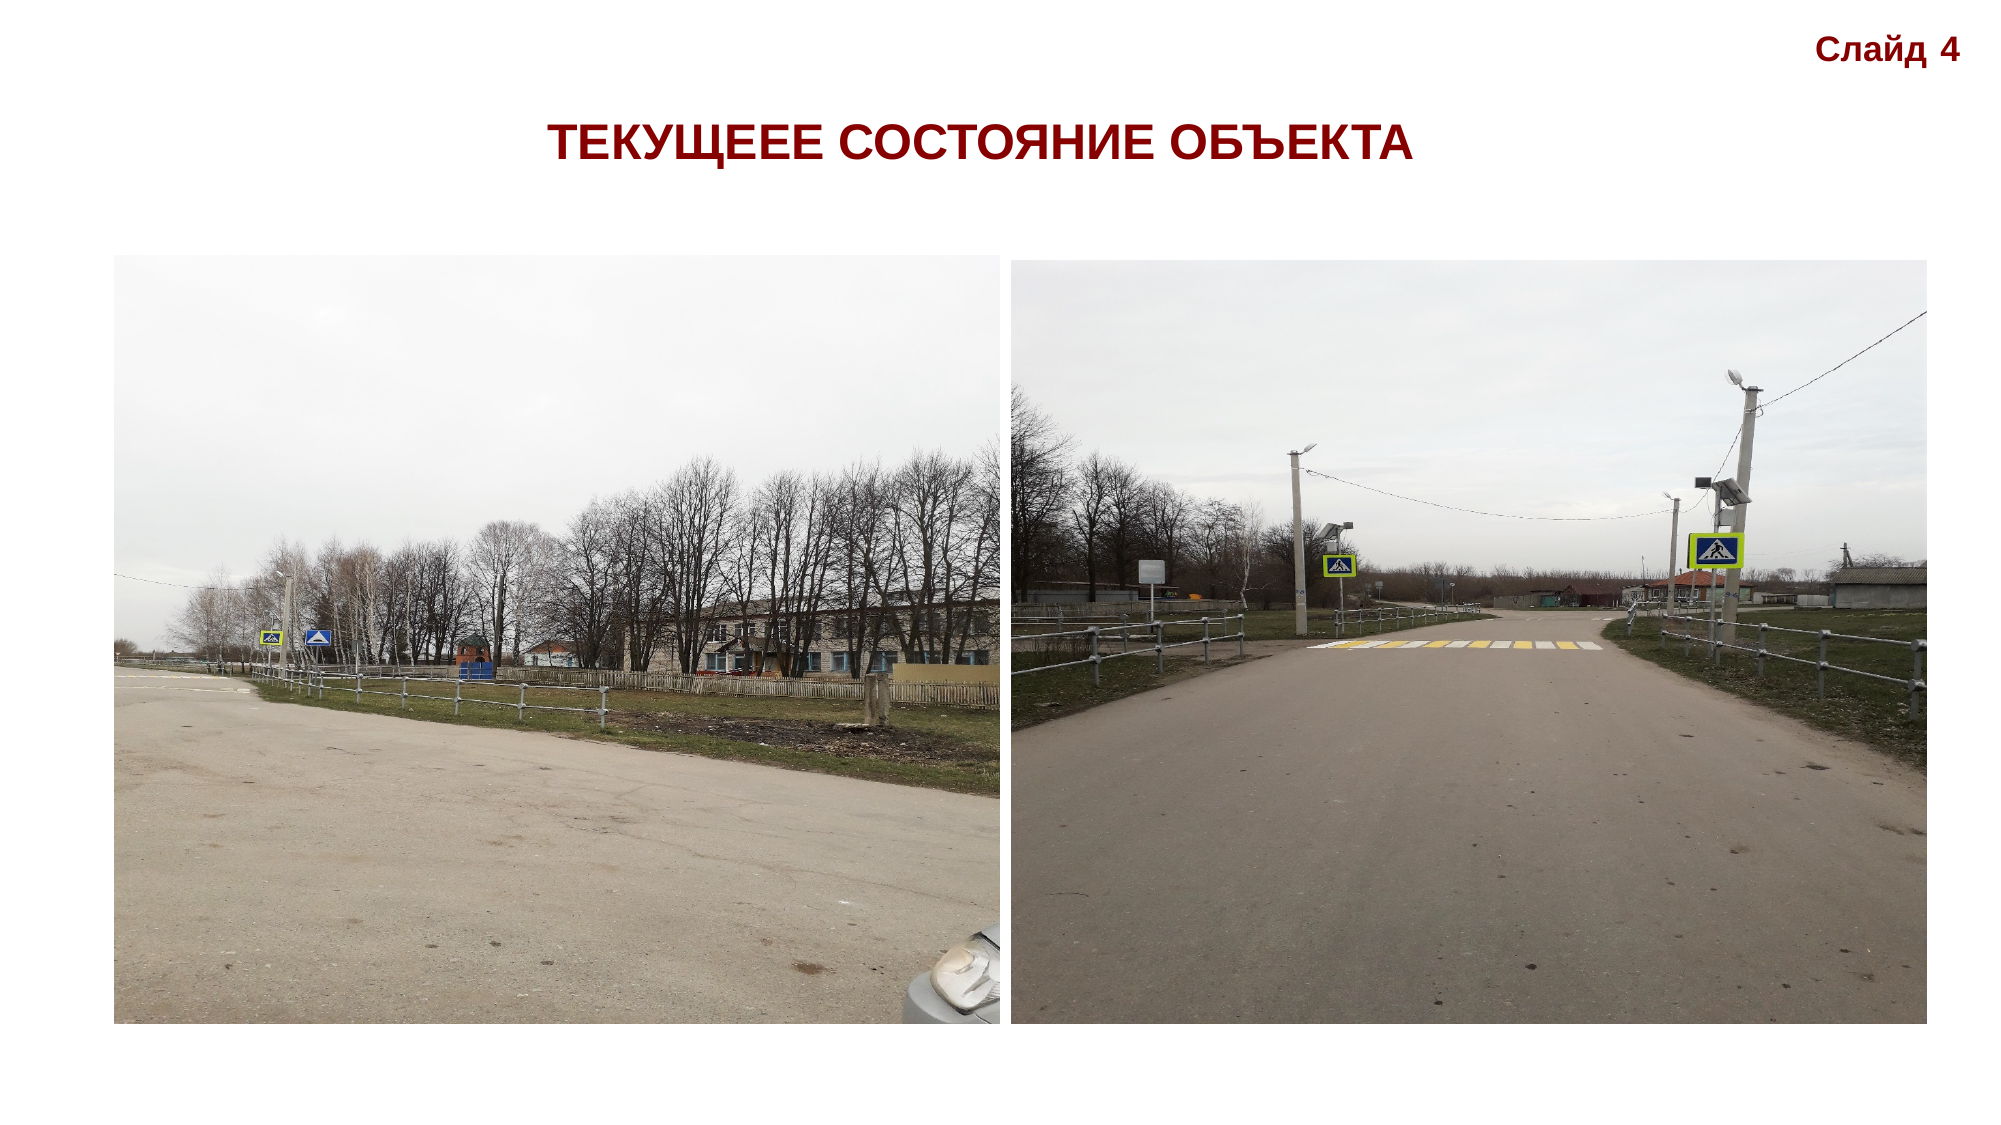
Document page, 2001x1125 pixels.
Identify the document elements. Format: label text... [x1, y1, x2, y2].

text_box ТЕКУЩЕЕЕ СОСТОЯНИЕ ОБЪЕКТА [19, 101, 1943, 177]
picture [114, 255, 1000, 1024]
text_box Слайд 4 [1815, 30, 1989, 70]
picture [1011, 260, 1927, 1024]
